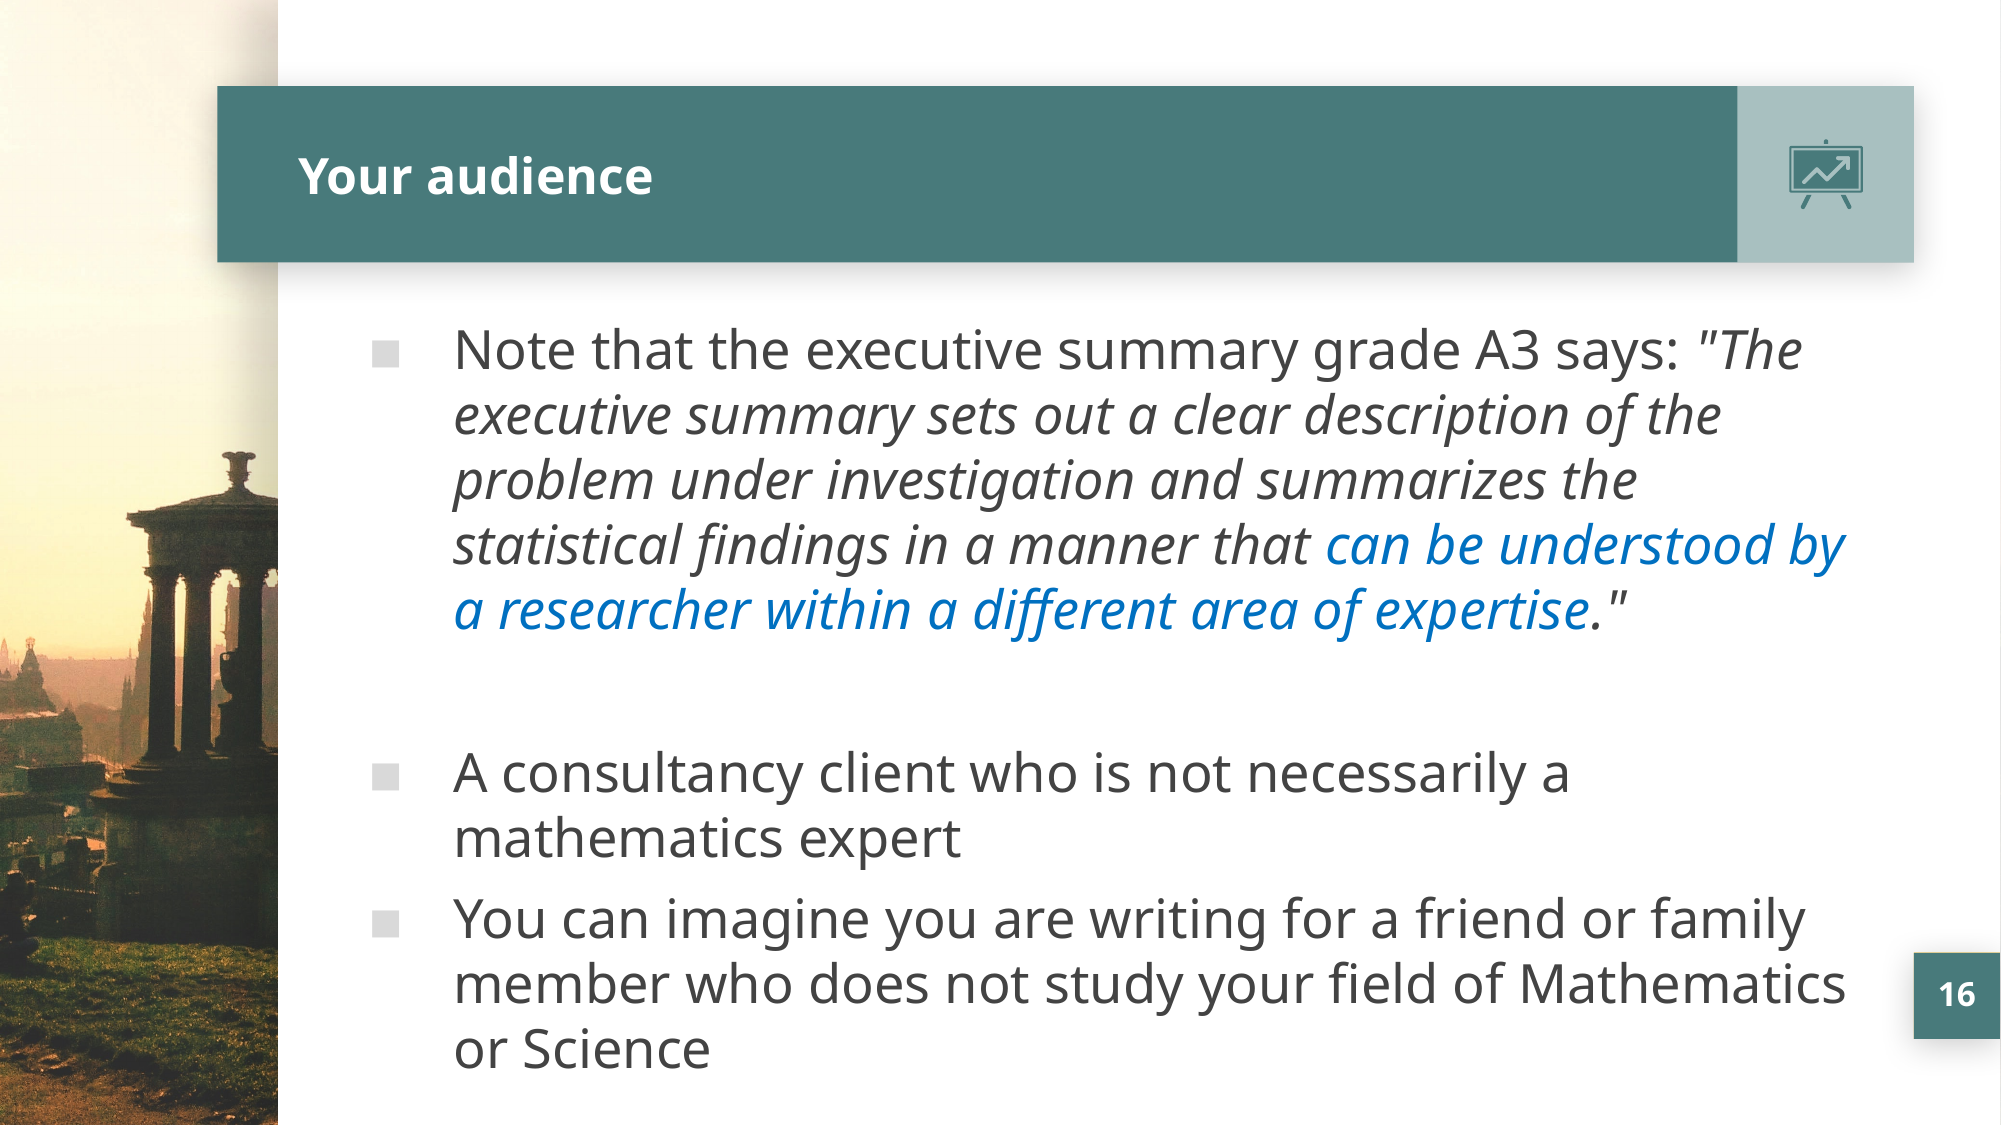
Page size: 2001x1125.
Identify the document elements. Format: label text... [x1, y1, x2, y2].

picture [0, 0, 278, 1125]
title Your audience [278, 86, 1753, 263]
slide_number 16 [1913, 952, 2000, 1039]
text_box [1789, 139, 1864, 210]
list Note that the executive summary grade A3 says: "The executive summary sets out a clear description of the problem under investigation and summarizes the statistical findings in a manner that can be understood by a researcher within a different area of expertise." A consultancy client who is not necessarily a mathematics expert You can imagine you are writing for a friend or family member who does not study your field of Mathematics or Science [333, 295, 1884, 1094]
